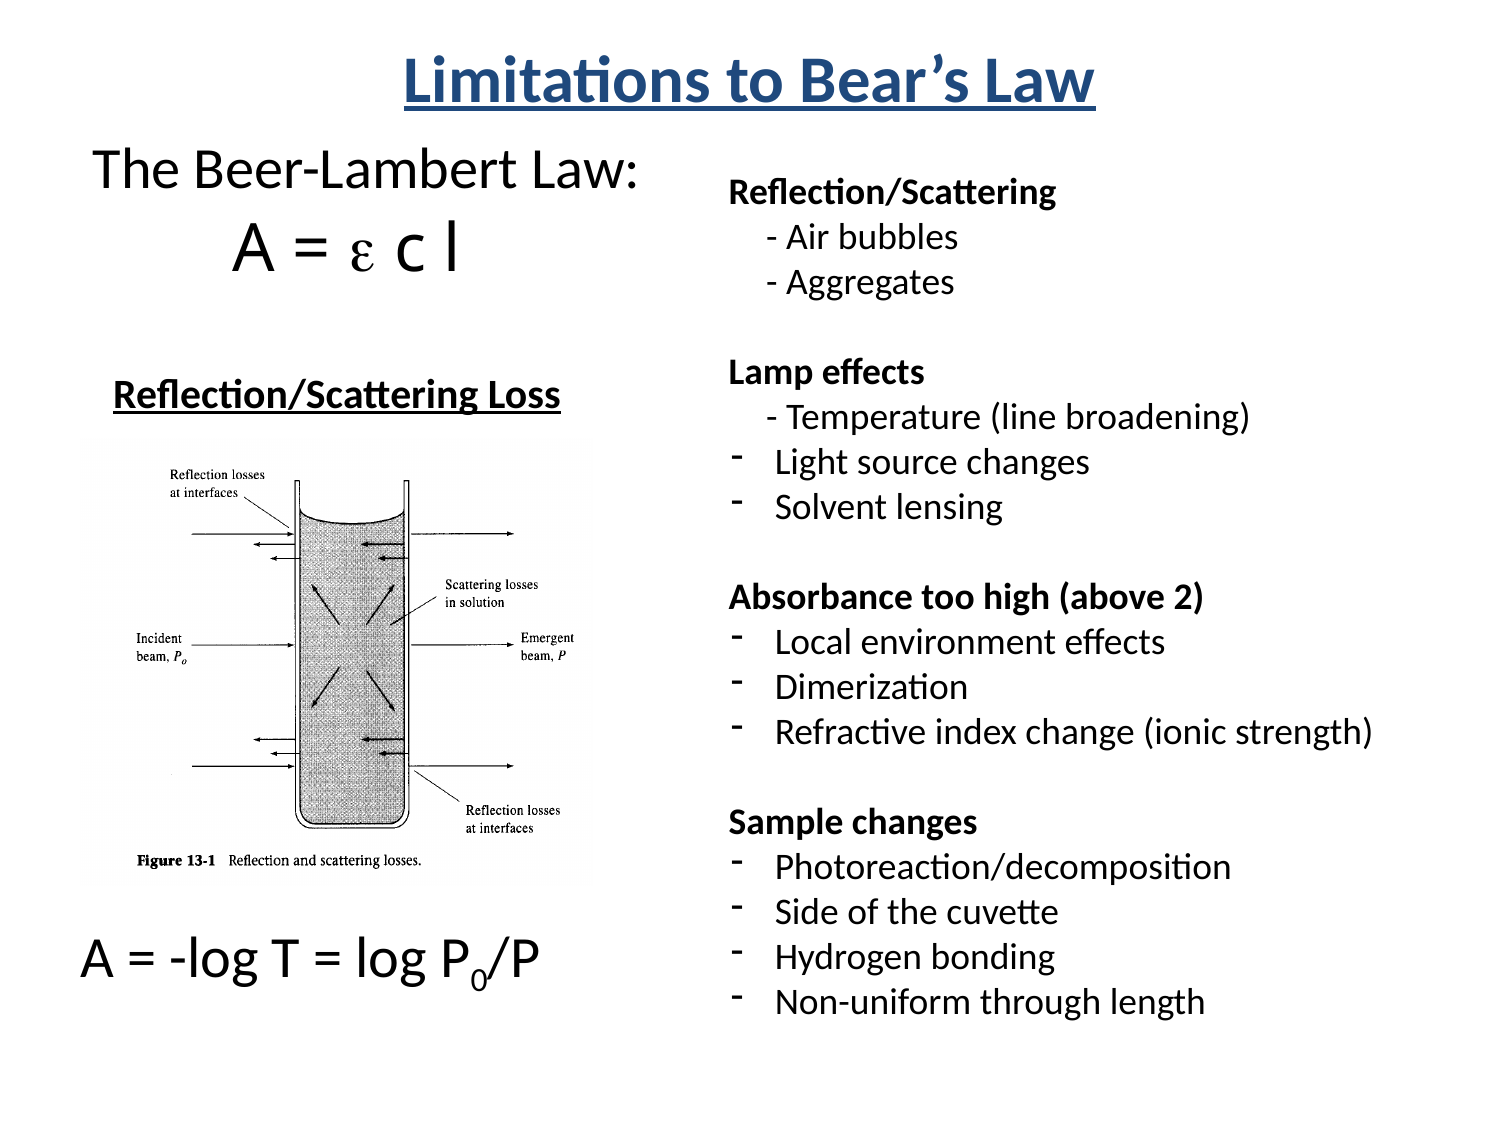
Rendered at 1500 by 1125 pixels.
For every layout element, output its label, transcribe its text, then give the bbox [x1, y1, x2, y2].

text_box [78, 436, 594, 888]
text_box Reflection/Scattering - Air bubbles - Aggregates Lamp effects - Temperature (line broadening) Light source changes Solvent lensing Absorbance too high (above 2) Local environment effects Dimerization Refractive index change (ionic strength) Sample changes Photoreaction/decomposition Side of the cuvette Hydrogen bonding Non-uniform through length [713, 159, 1464, 1075]
text_box The Beer-Lambert Law: [92, 129, 738, 213]
text_box Limitations to Bear’s Law [74, 0, 1425, 151]
text_box A = e c l [217, 197, 494, 292]
text_box Reflection/Scattering Loss [86, 359, 588, 424]
text_box A = -log T = log P0/P [80, 918, 593, 1016]
